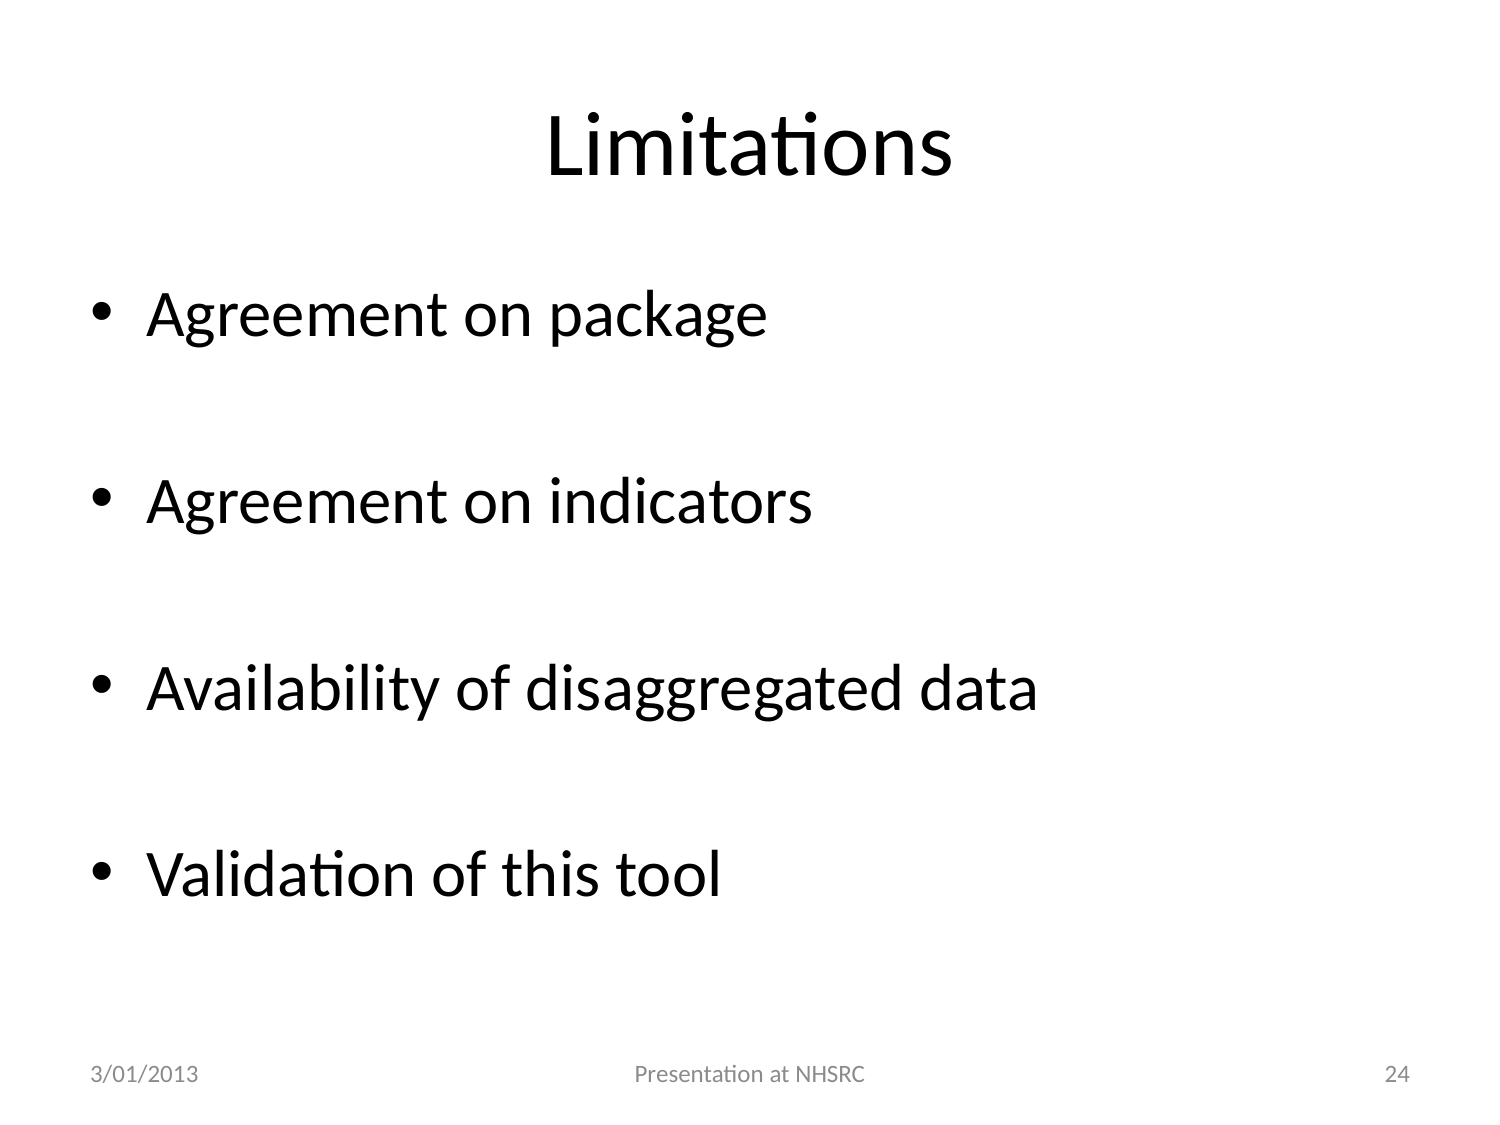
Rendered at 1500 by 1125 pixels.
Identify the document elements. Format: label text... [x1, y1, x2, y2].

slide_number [75, 1042, 425, 1103]
slide_number 24 [1074, 1042, 1425, 1103]
list Agreement on package Agreement on indicators Availability of disaggregated data Validation of this tool [75, 262, 1425, 1005]
title Limitations [75, 45, 1425, 233]
footer Presentation at NHSRC [512, 1042, 988, 1103]
